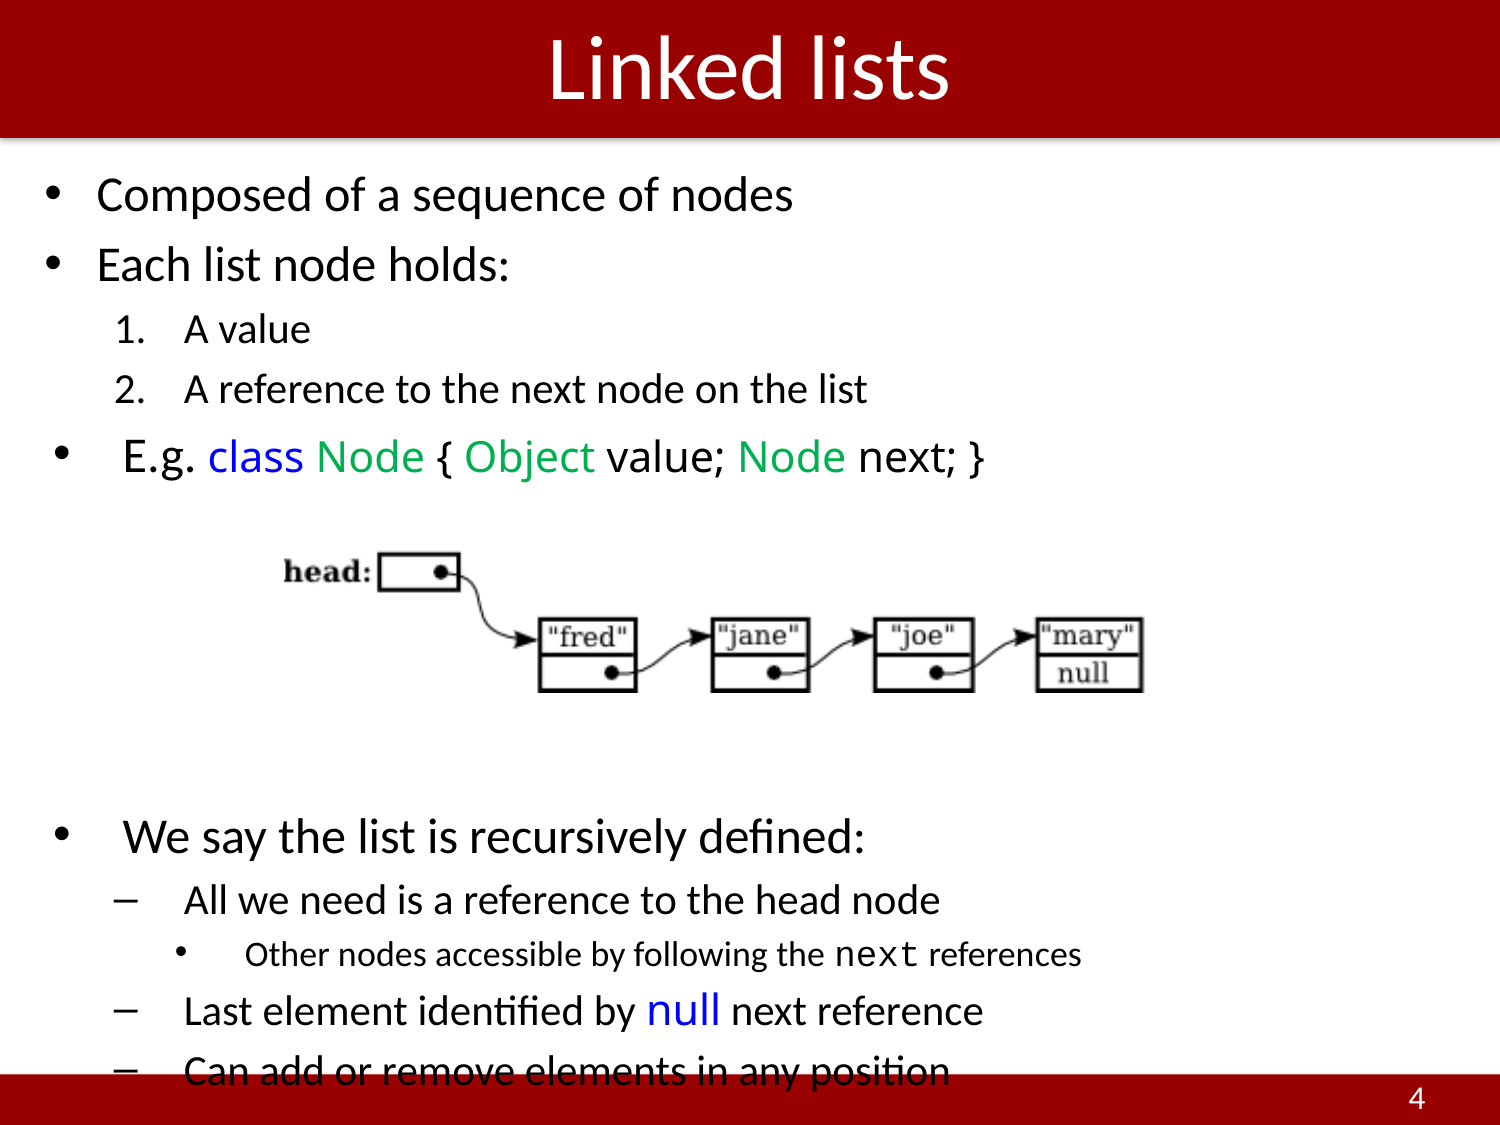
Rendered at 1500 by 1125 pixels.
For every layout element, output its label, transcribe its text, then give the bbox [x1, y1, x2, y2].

text_box Composed of a sequence of nodes Each list node holds: A value A reference to the next node on the list E.g. class Node { Object value; Node next; } We say the list is recursively defined: All we need is a reference to the head node Other nodes accessible by following the next references Last element identified by null next reference Can add or remove elements in any position [29, 154, 1477, 1106]
title Linked lists [75, 0, 1425, 154]
picture [283, 525, 1174, 693]
